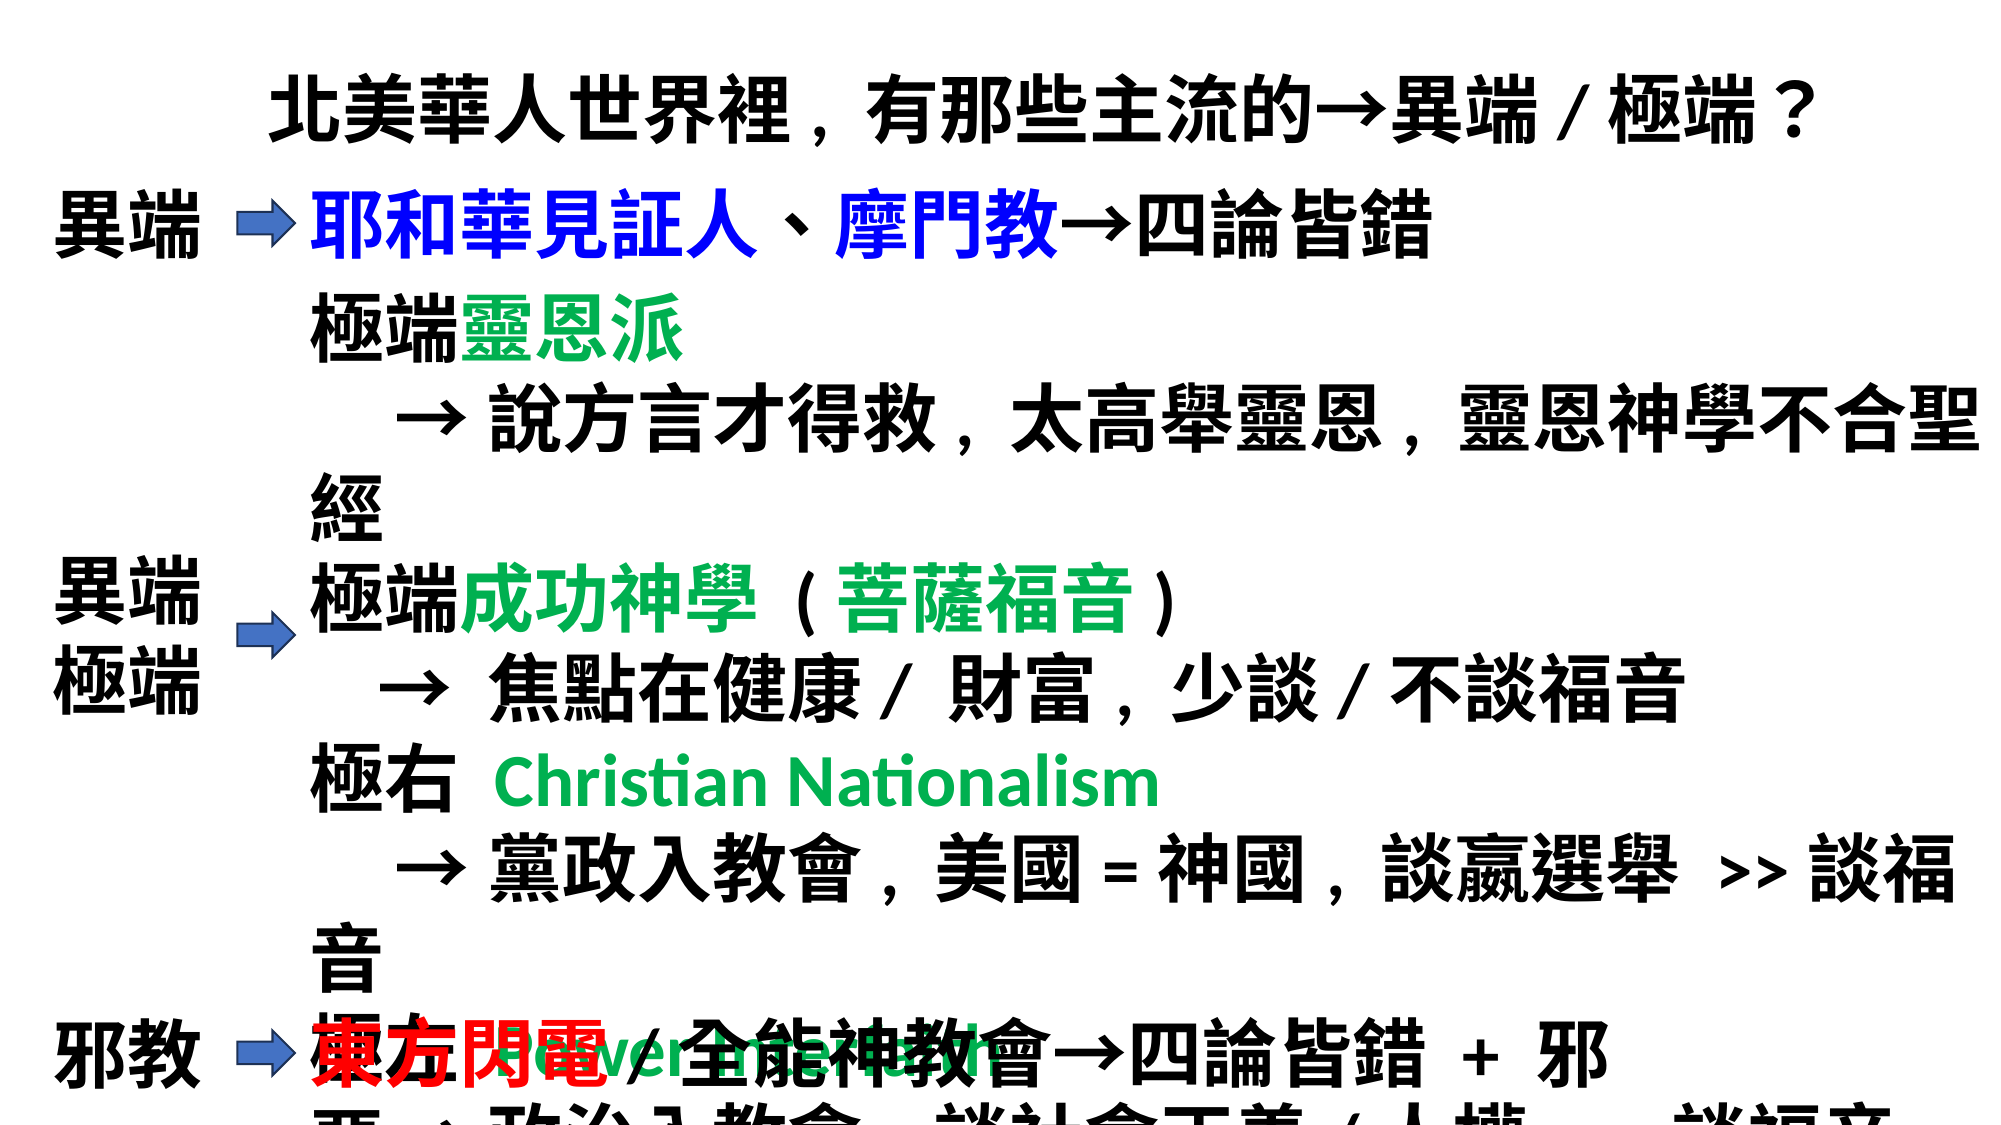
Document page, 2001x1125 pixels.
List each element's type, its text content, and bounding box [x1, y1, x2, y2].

text_box 北美華人世界裡, 有那些主流的→異端/極端？ [237, 55, 1863, 160]
text_box 耶和華見証人、摩門教→四論皆錯 [294, 169, 1625, 273]
text_box 極端靈恩派 →說方言才得救, 太高舉靈恩, 靈恩神學不合聖經 極端成功神學 (菩薩福音) → 焦點在健康/ 財富, 少談/不談福音 極右 Christian Nationalism →黨政入教會, 美國=神國, 談嬴選舉 >>談福音 極左 Power Interfaith →政治入教會, 談社會正義/人權 >> 談福音 [294, 273, 2000, 1125]
text_box [236, 1027, 294, 1078]
text_box 東方閃電/全能神教會→四論皆錯 + 邪惡 [294, 999, 1680, 1125]
text_box 異端 [17, 170, 238, 276]
text_box 異端 極端 [17, 536, 238, 732]
text_box [236, 609, 294, 660]
text_box 邪教 [17, 1000, 238, 1105]
text_box [236, 198, 294, 249]
